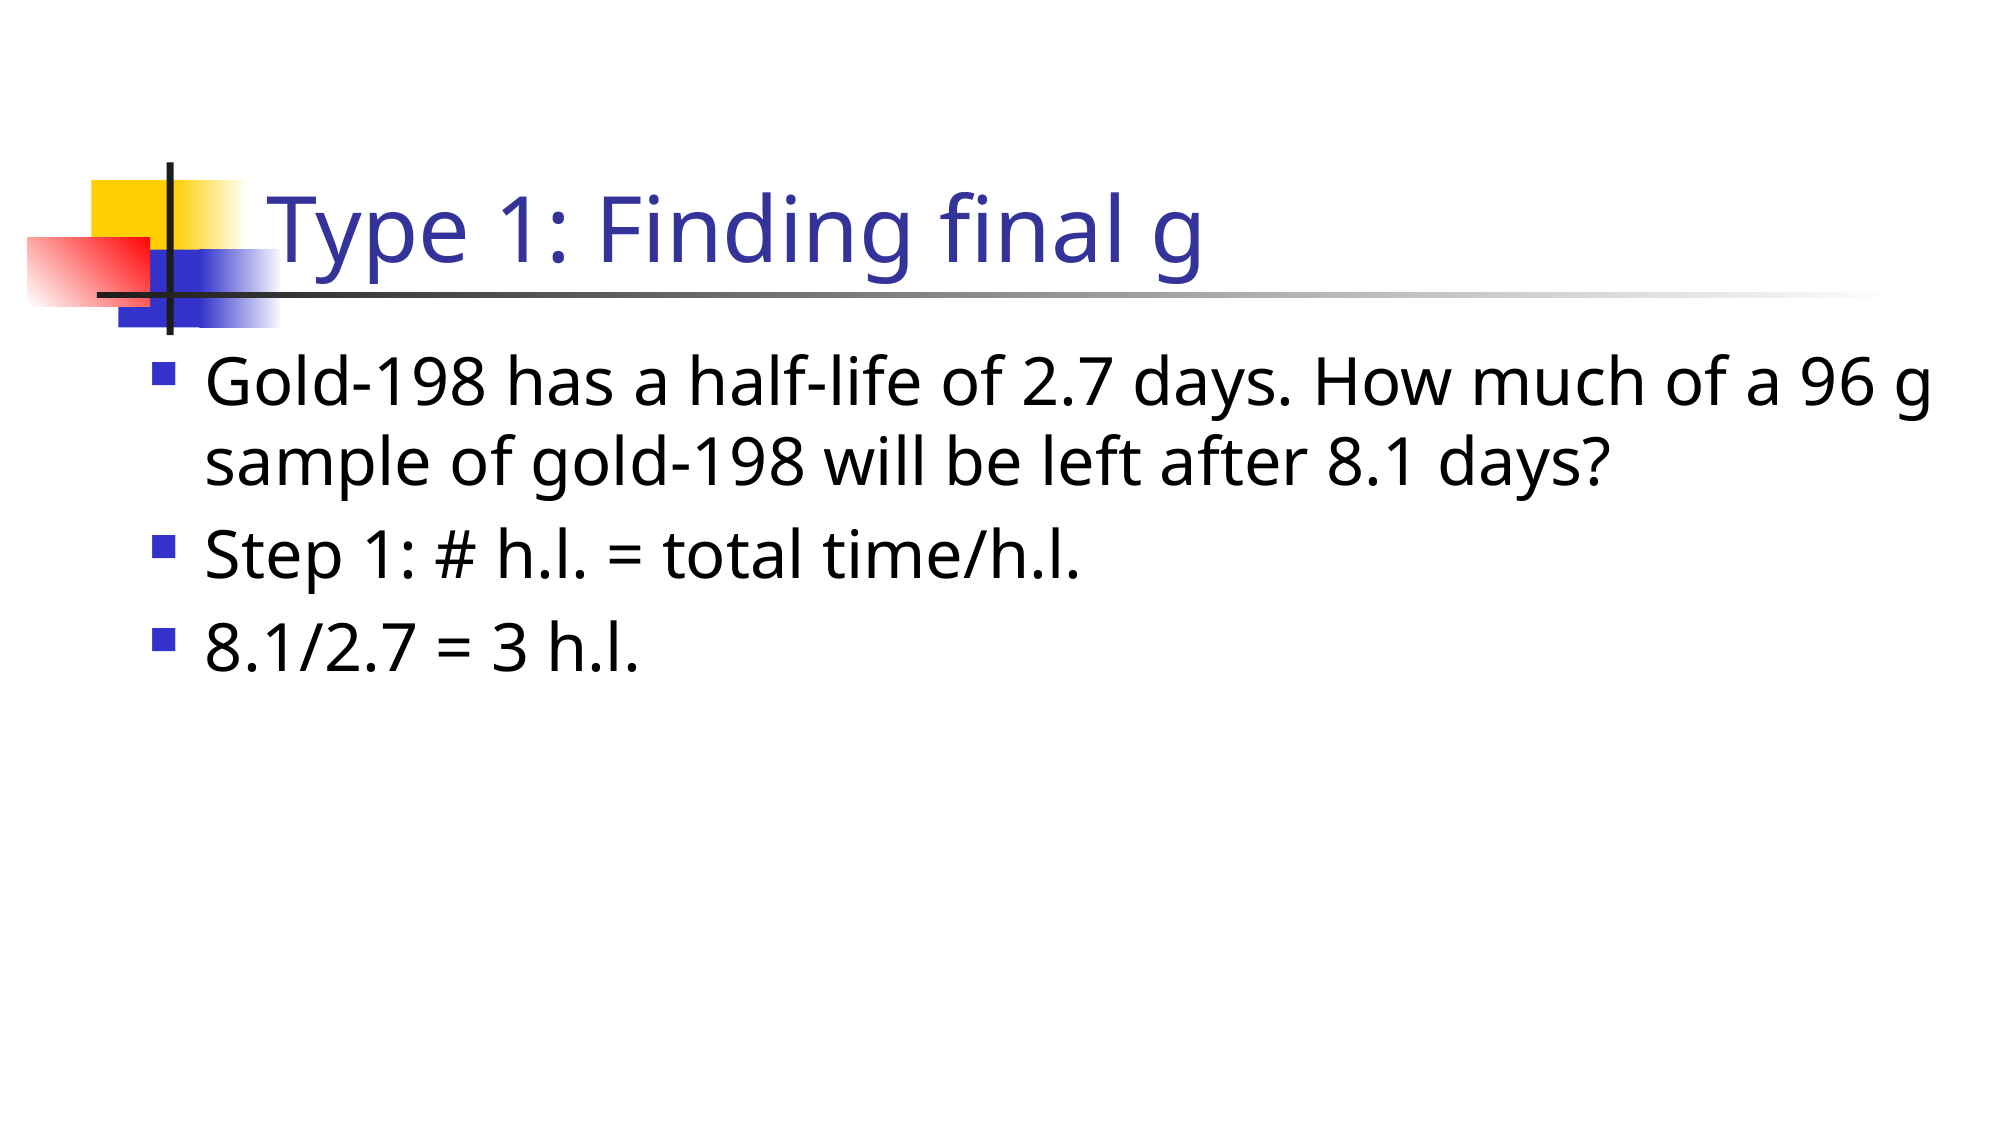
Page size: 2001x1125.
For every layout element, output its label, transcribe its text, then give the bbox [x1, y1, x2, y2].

list Gold-198 has a half-life of 2.7 days. How much of a 96 g sample of gold-198 will be left after 8.1 days? Step 1: # h.l. = total time/h.l. 8.1/2.7 = 3 h.l. [133, 331, 1959, 1006]
title Type 1: Finding final g [251, 101, 1957, 289]
